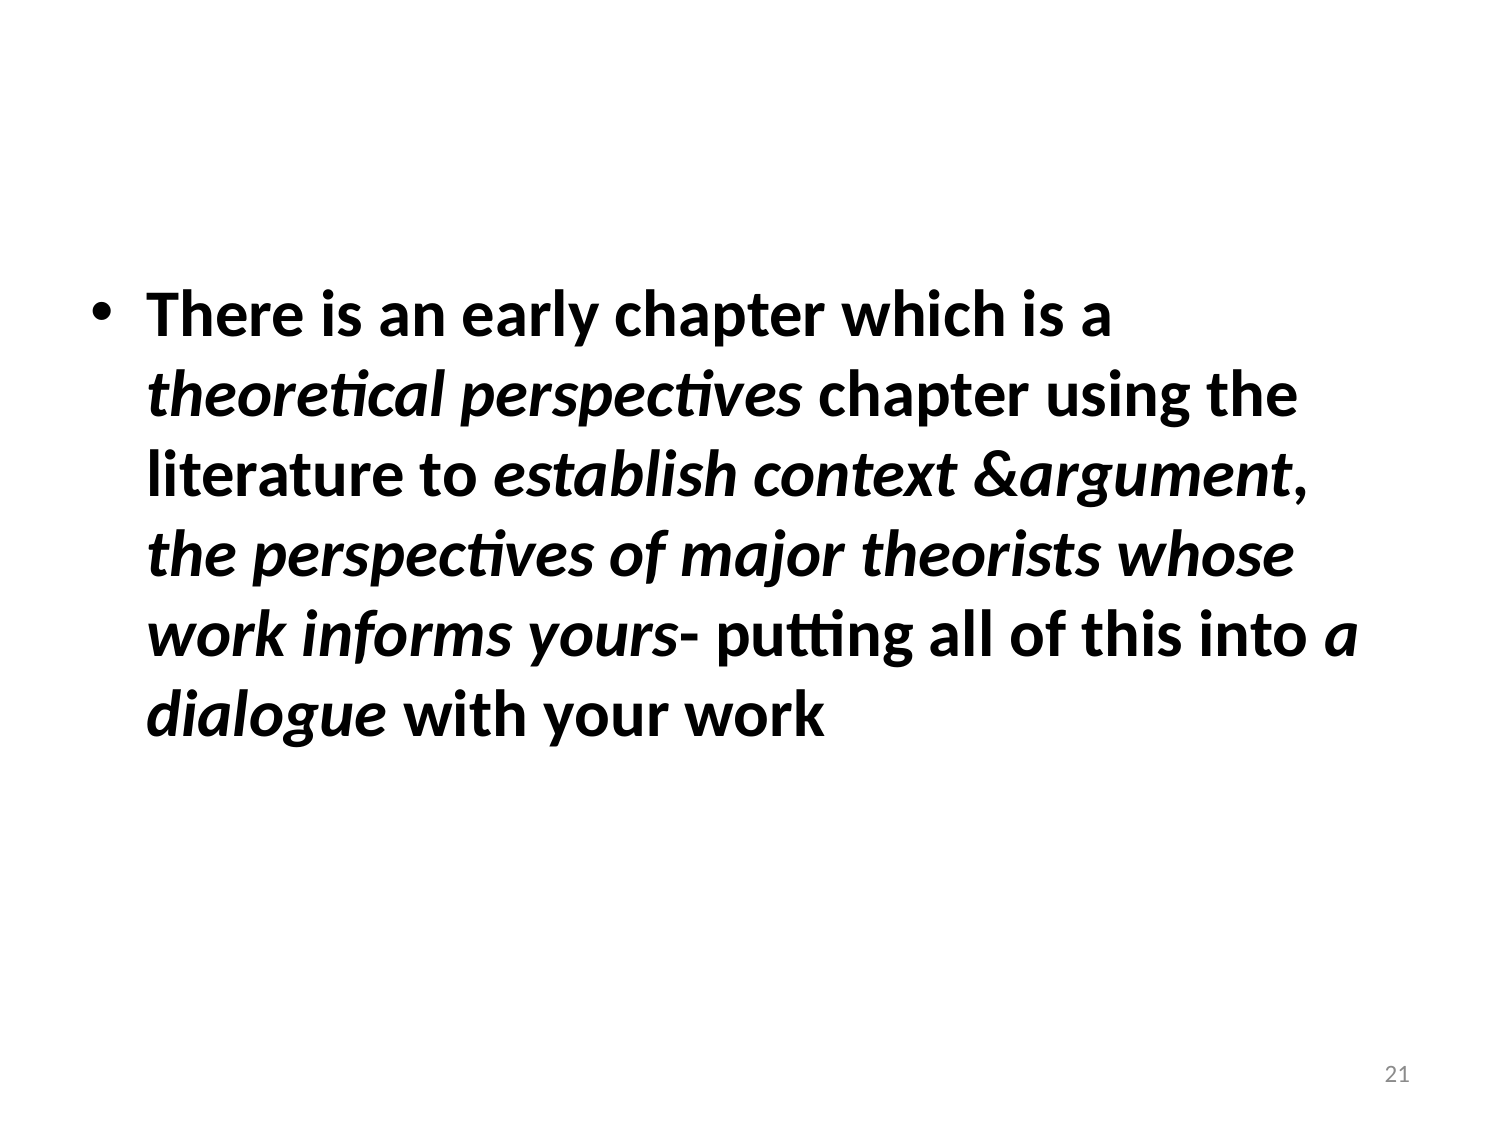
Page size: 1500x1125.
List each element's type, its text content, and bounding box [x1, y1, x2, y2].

list There is an early chapter which is a theoretical perspectives chapter using the literature to establish context &argument, the perspectives of major theorists whose work informs yours- putting all of this into a dialogue with your work [75, 262, 1425, 1005]
slide_number 21 [1074, 1042, 1425, 1103]
